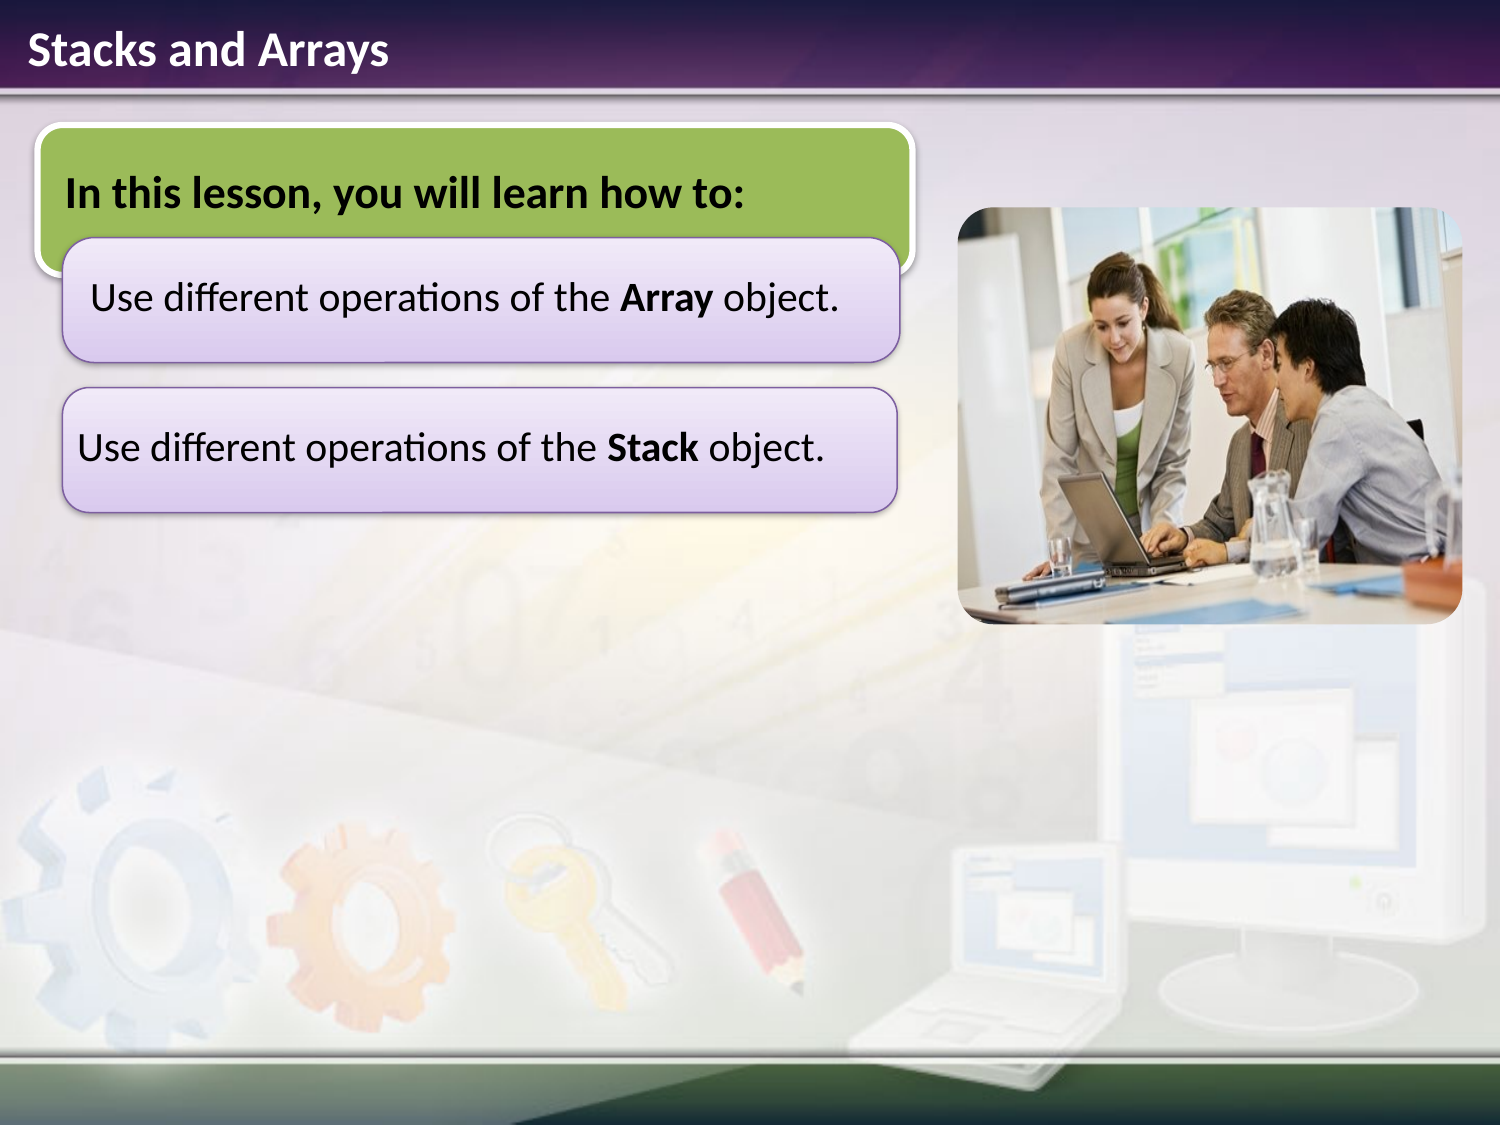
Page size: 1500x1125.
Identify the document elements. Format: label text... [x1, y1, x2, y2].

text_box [62, 237, 913, 379]
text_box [37, 124, 913, 276]
text_box Stacks and Arrays [12, 0, 1363, 93]
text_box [62, 387, 898, 513]
picture [0, 0, 1500, 1125]
